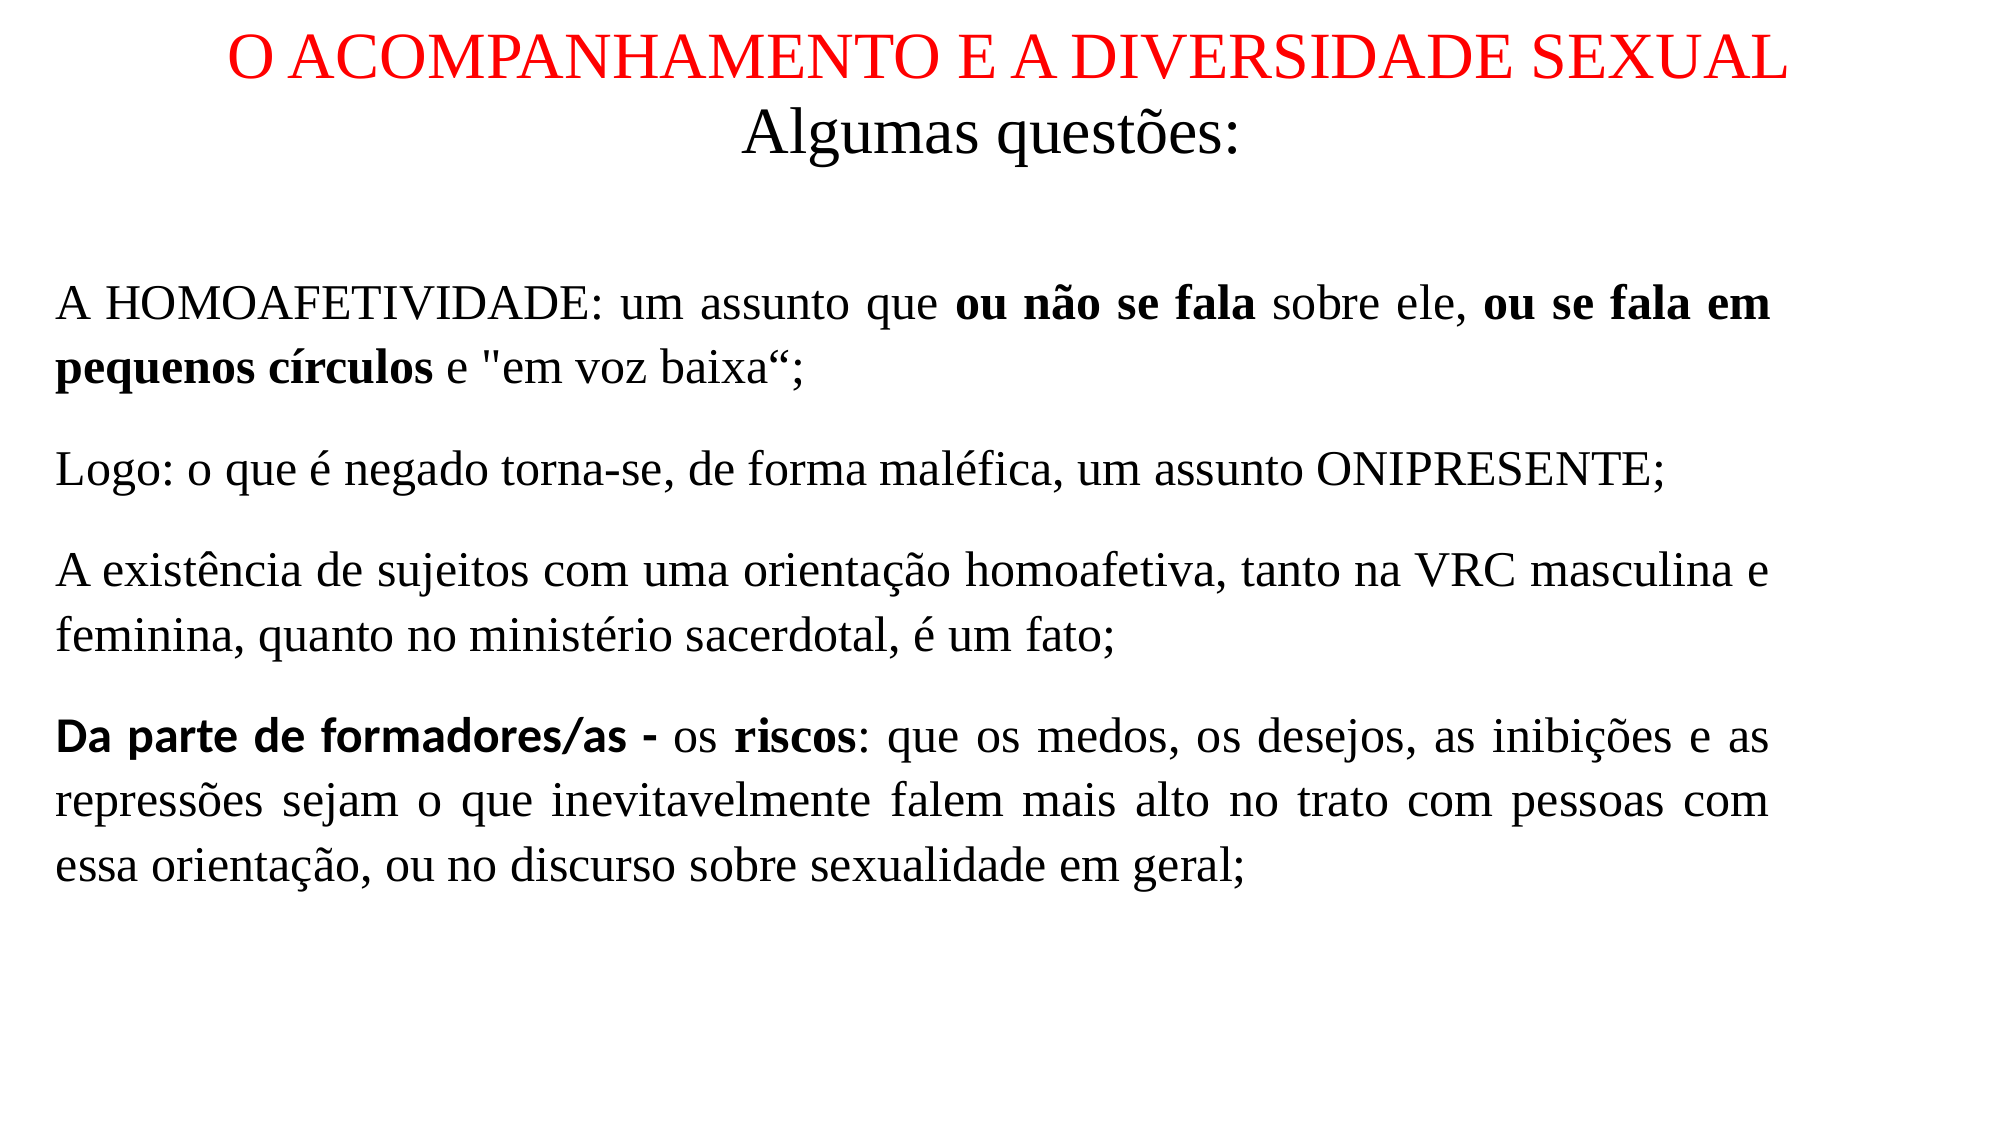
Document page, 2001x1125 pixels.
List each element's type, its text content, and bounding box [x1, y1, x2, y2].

title O ACOMPANHAMENTO E A DIVERSIDADE SEXUAL Algumas questões: [0, 0, 2000, 175]
subtitle A HOMOAFETIVIDADE: um assunto que ou não se fala sobre ele, ou se fala em pequenos círculos e "em voz baixa“; Logo: o que é negado torna-se, de forma maléfica, um assunto ONIPRESENTE; A existência de sujeitos com uma orientação homoafetiva, tanto na VRC masculina e feminina, quanto no ministério sacerdotal, é um fato; Da parte de formadores/as - os riscos: que os medos, os desejos, as inibições e as repressões sejam o que inevitavelmente falem mais alto no trato com pessoas com essa orientação, ou no discurso sobre sexualidade em geral; [40, 174, 1787, 1032]
